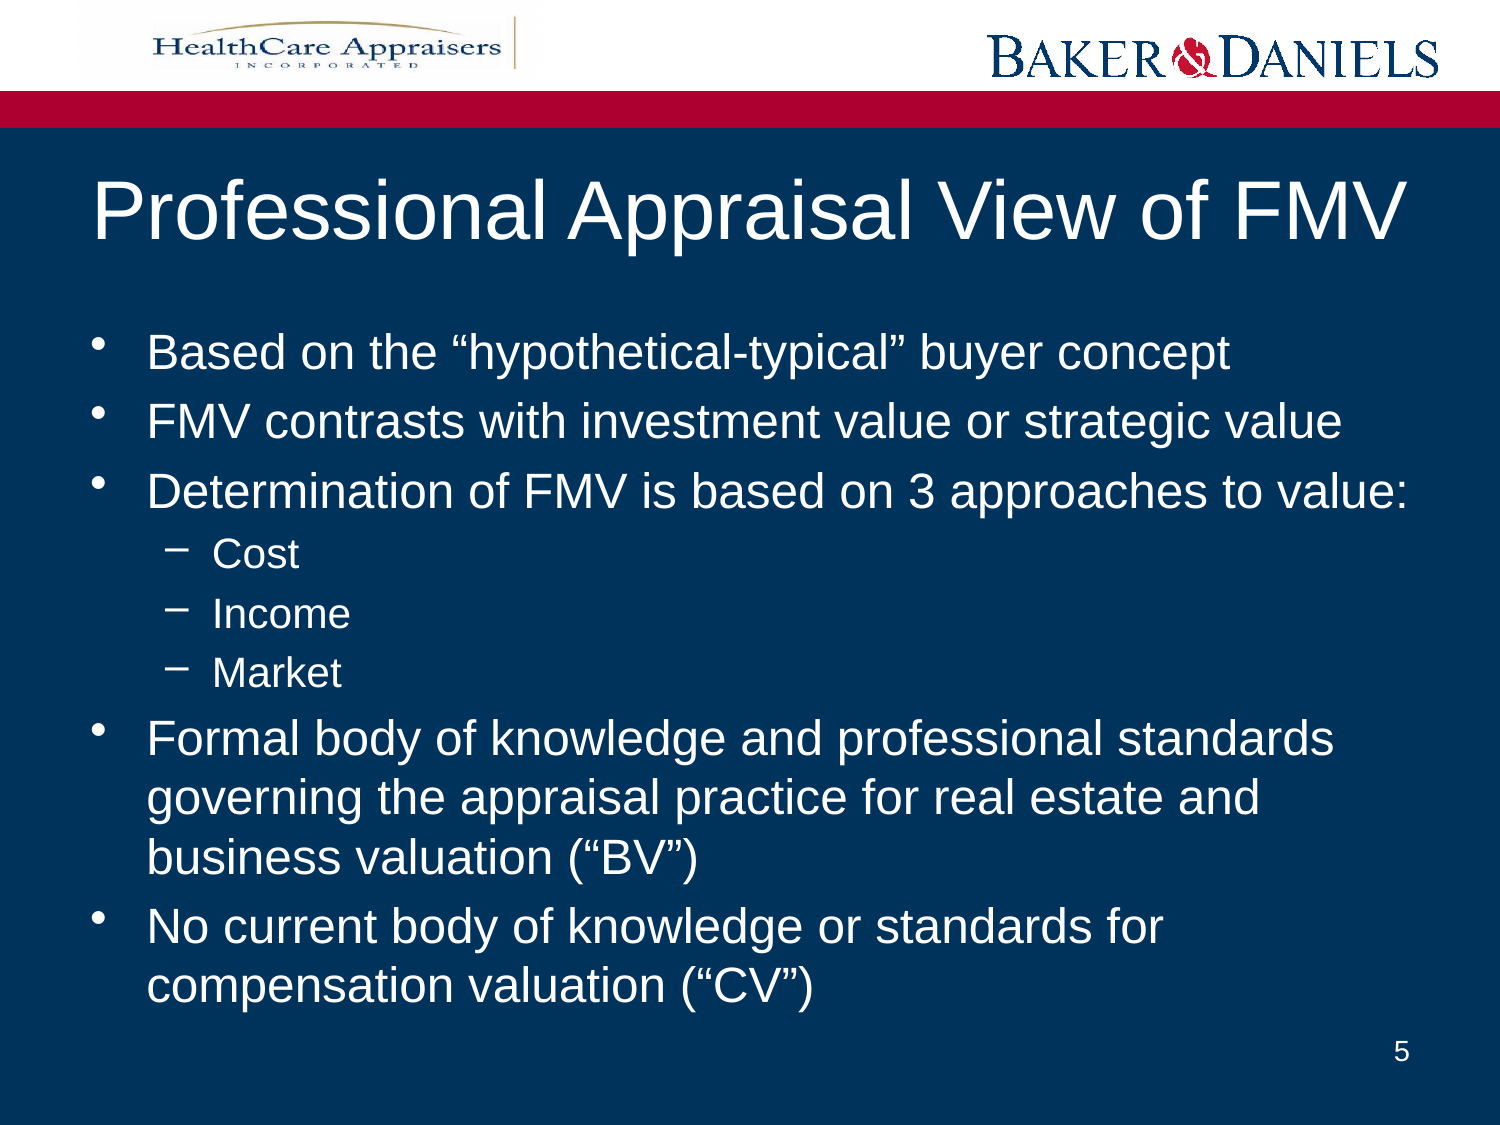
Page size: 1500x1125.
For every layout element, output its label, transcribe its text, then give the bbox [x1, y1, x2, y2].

picture [987, 35, 1438, 78]
list Based on the “hypothetical-typical” buyer concept FMV contrasts with investment value or strategic value Determination of FMV is based on 3 approaches to value: Cost Income Market Formal body of knowledge and professional standards governing the appraisal practice for real estate and business valuation (“BV”) No current body of knowledge or standards for compensation valuation (“CV”) [74, 312, 1426, 1051]
slide_number 5 [1074, 1024, 1426, 1103]
picture [75, 0, 543, 78]
title Professional Appraisal View of FMV [74, 112, 1426, 301]
